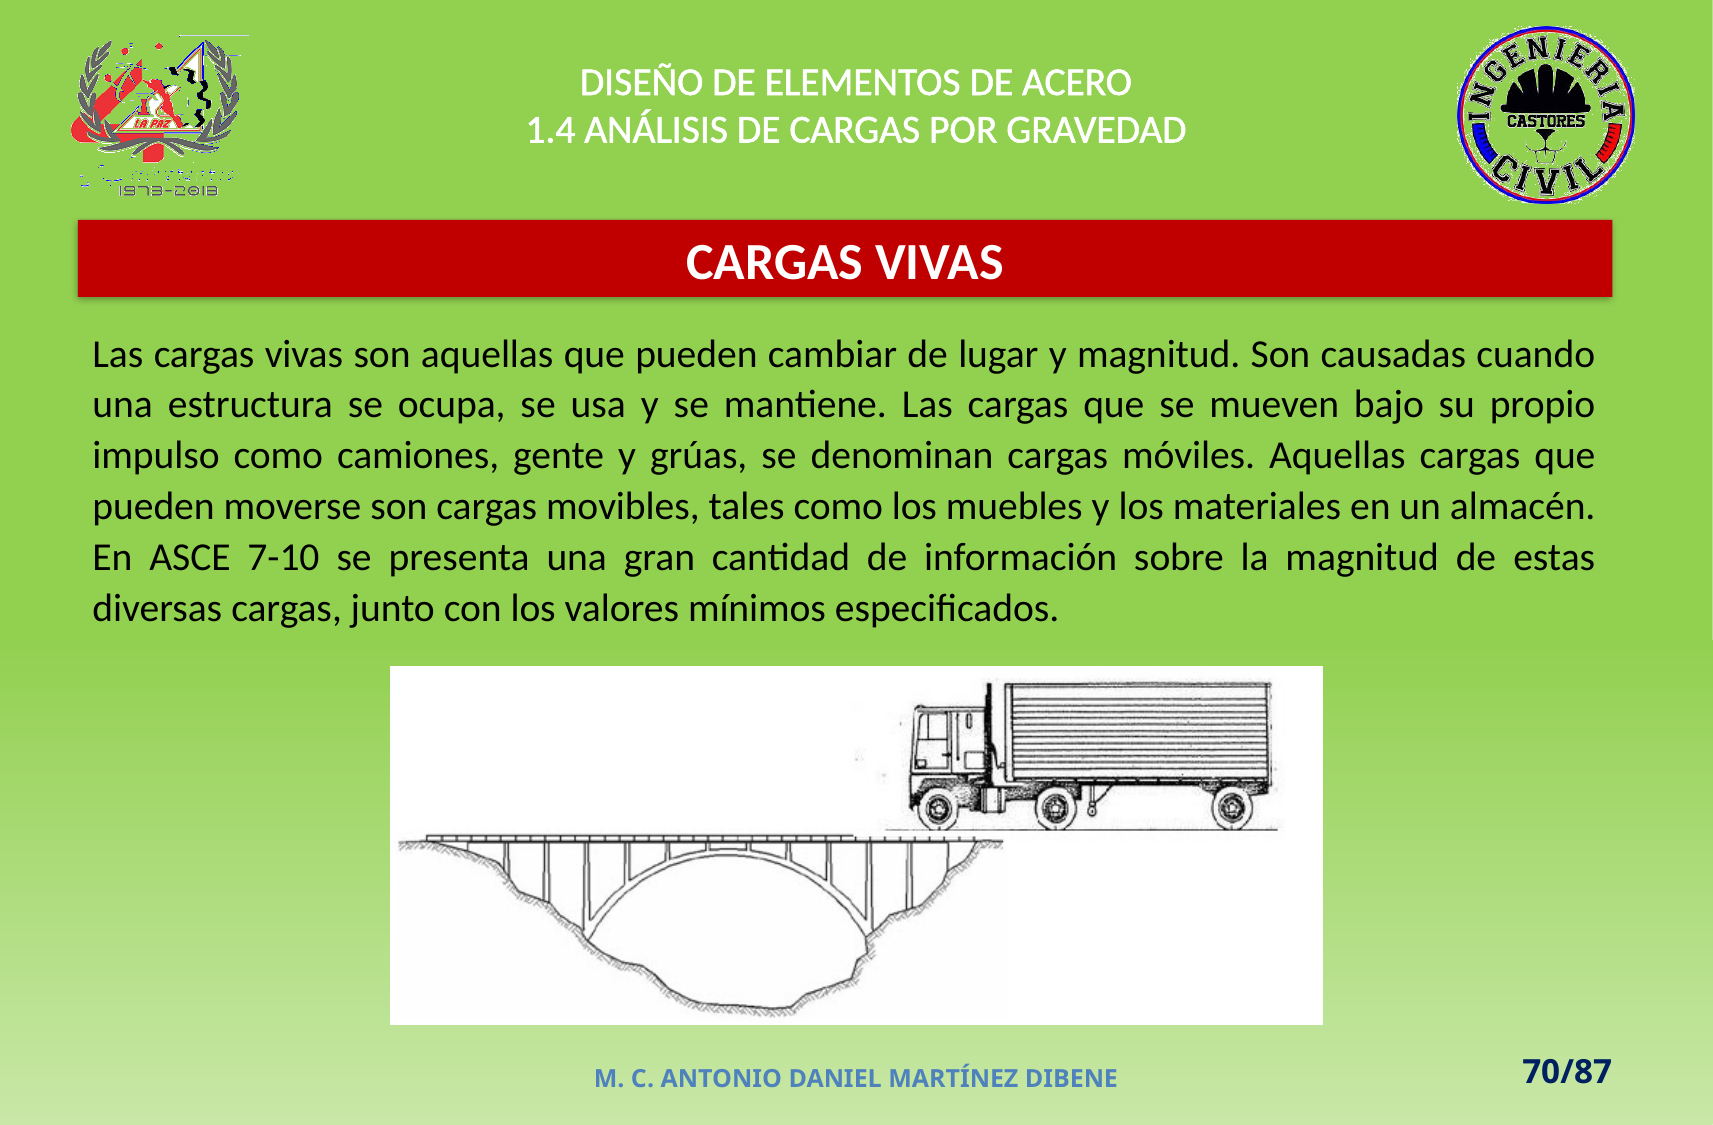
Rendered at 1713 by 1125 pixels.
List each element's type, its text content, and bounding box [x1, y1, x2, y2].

text_box Las cargas vivas son aquellas que pueden cambiar de lugar y magnitud. Son causadas cuando una estructura se ocupa, se usa y se mantiene. Las cargas que se mueven bajo su propio impulso como camiones, gente y grúas, se denominan cargas móviles. Aquellas cargas que pueden moverse son cargas movibles, tales como los muebles y los materiales en un almacén. En ASCE 7-10 se presenta una gran cantidad de información sobre la magnitud de estas diversas cargas, junto con los valores mínimos especificados. [77, 316, 1613, 637]
text_box M. C. ANTONIO DANIEL MARTÍNEZ DIBENE [0, 1048, 1713, 1106]
picture [389, 666, 1323, 1025]
slide_number 70/87 [1227, 1042, 1628, 1103]
text_box CARGAS VIVAS [77, 219, 1613, 297]
text_box DISEÑO DE ELEMENTOS DE ACERO 1.4 ANÁLISIS DE CARGAS POR GRAVEDAD [283, 48, 1430, 158]
picture [1457, 26, 1635, 205]
picture [64, 26, 256, 205]
